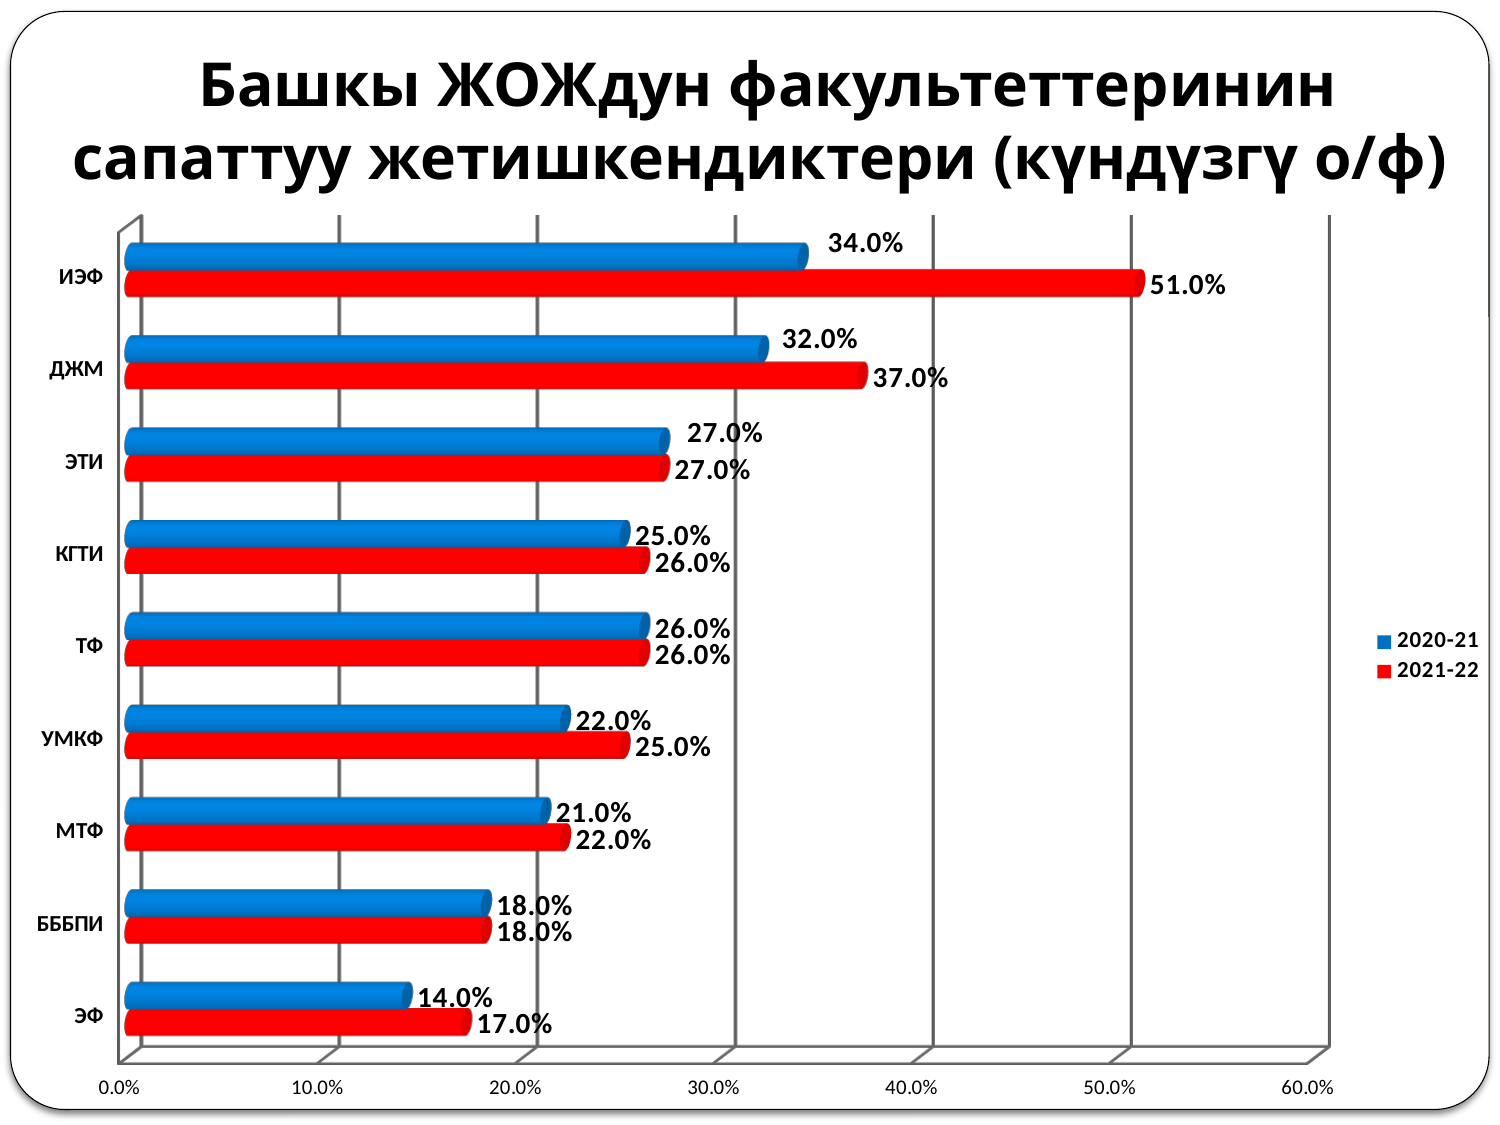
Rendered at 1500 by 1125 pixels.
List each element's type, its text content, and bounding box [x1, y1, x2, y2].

chart [0, 195, 1500, 1118]
title Башкы ЖОЖдун факультеттеринин сапаттуу жетишкендиктери (күндүзгү о/ф) [53, 19, 1483, 195]
